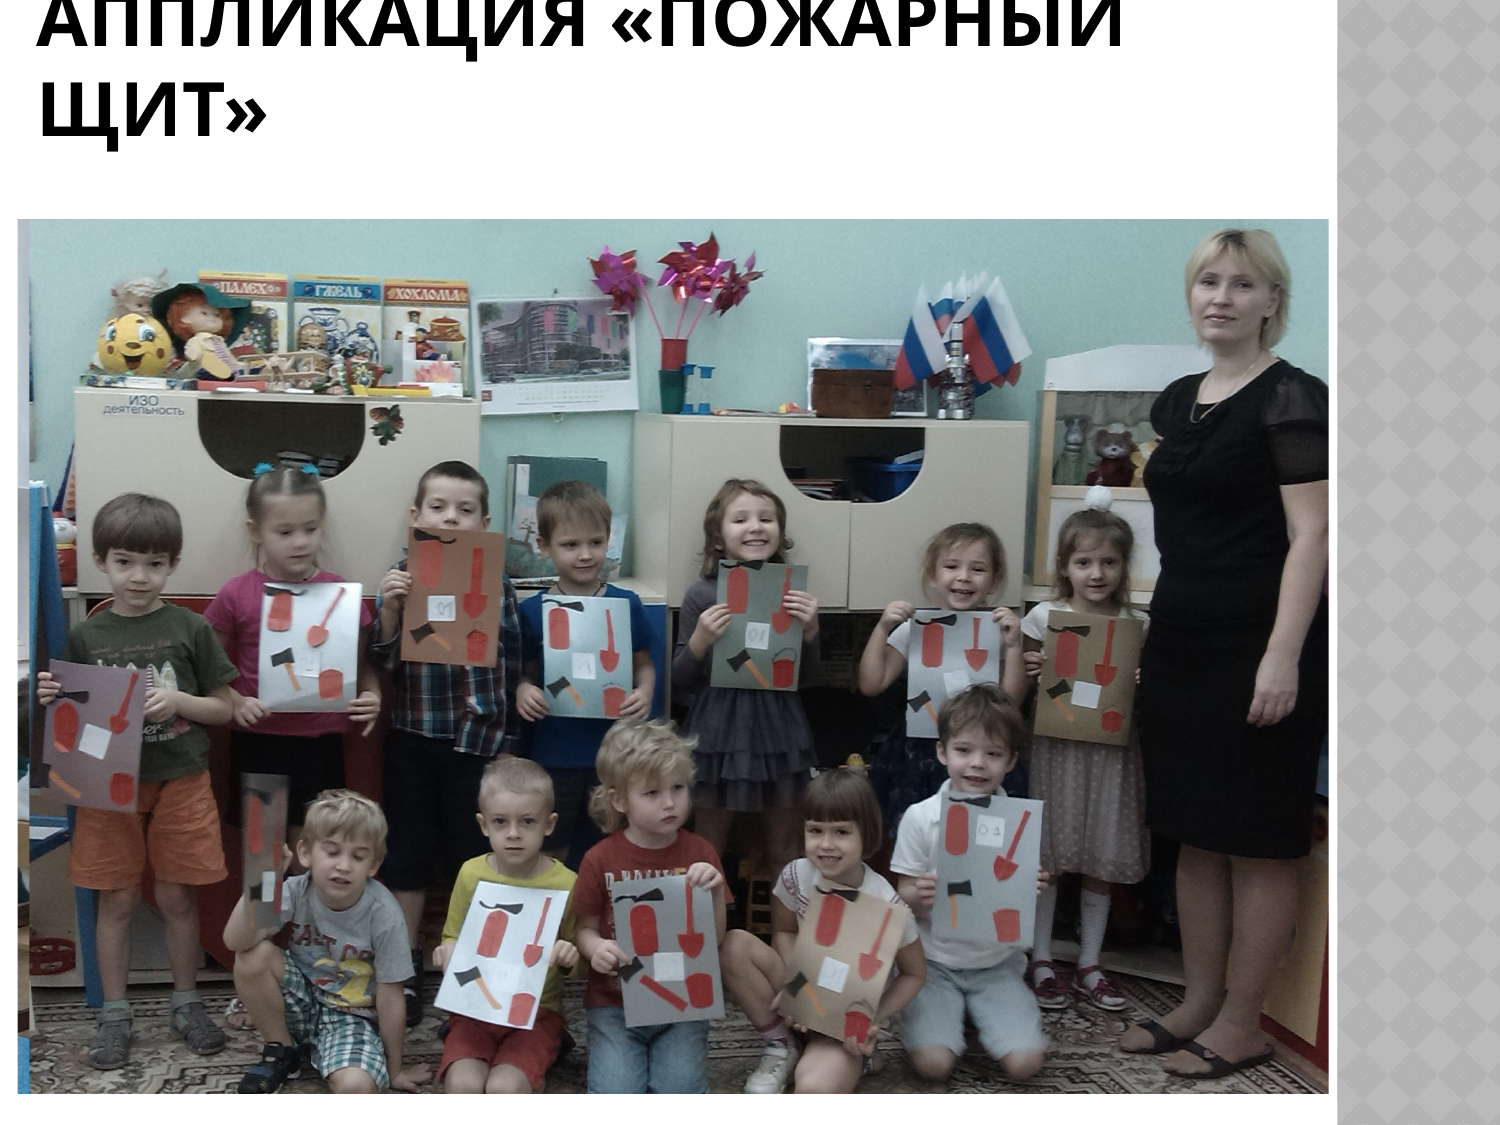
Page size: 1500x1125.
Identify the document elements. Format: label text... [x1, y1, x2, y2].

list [17, 219, 26, 1095]
title Аппликация «пожарный щит» [29, 54, 1371, 152]
picture [28, 219, 1330, 1095]
